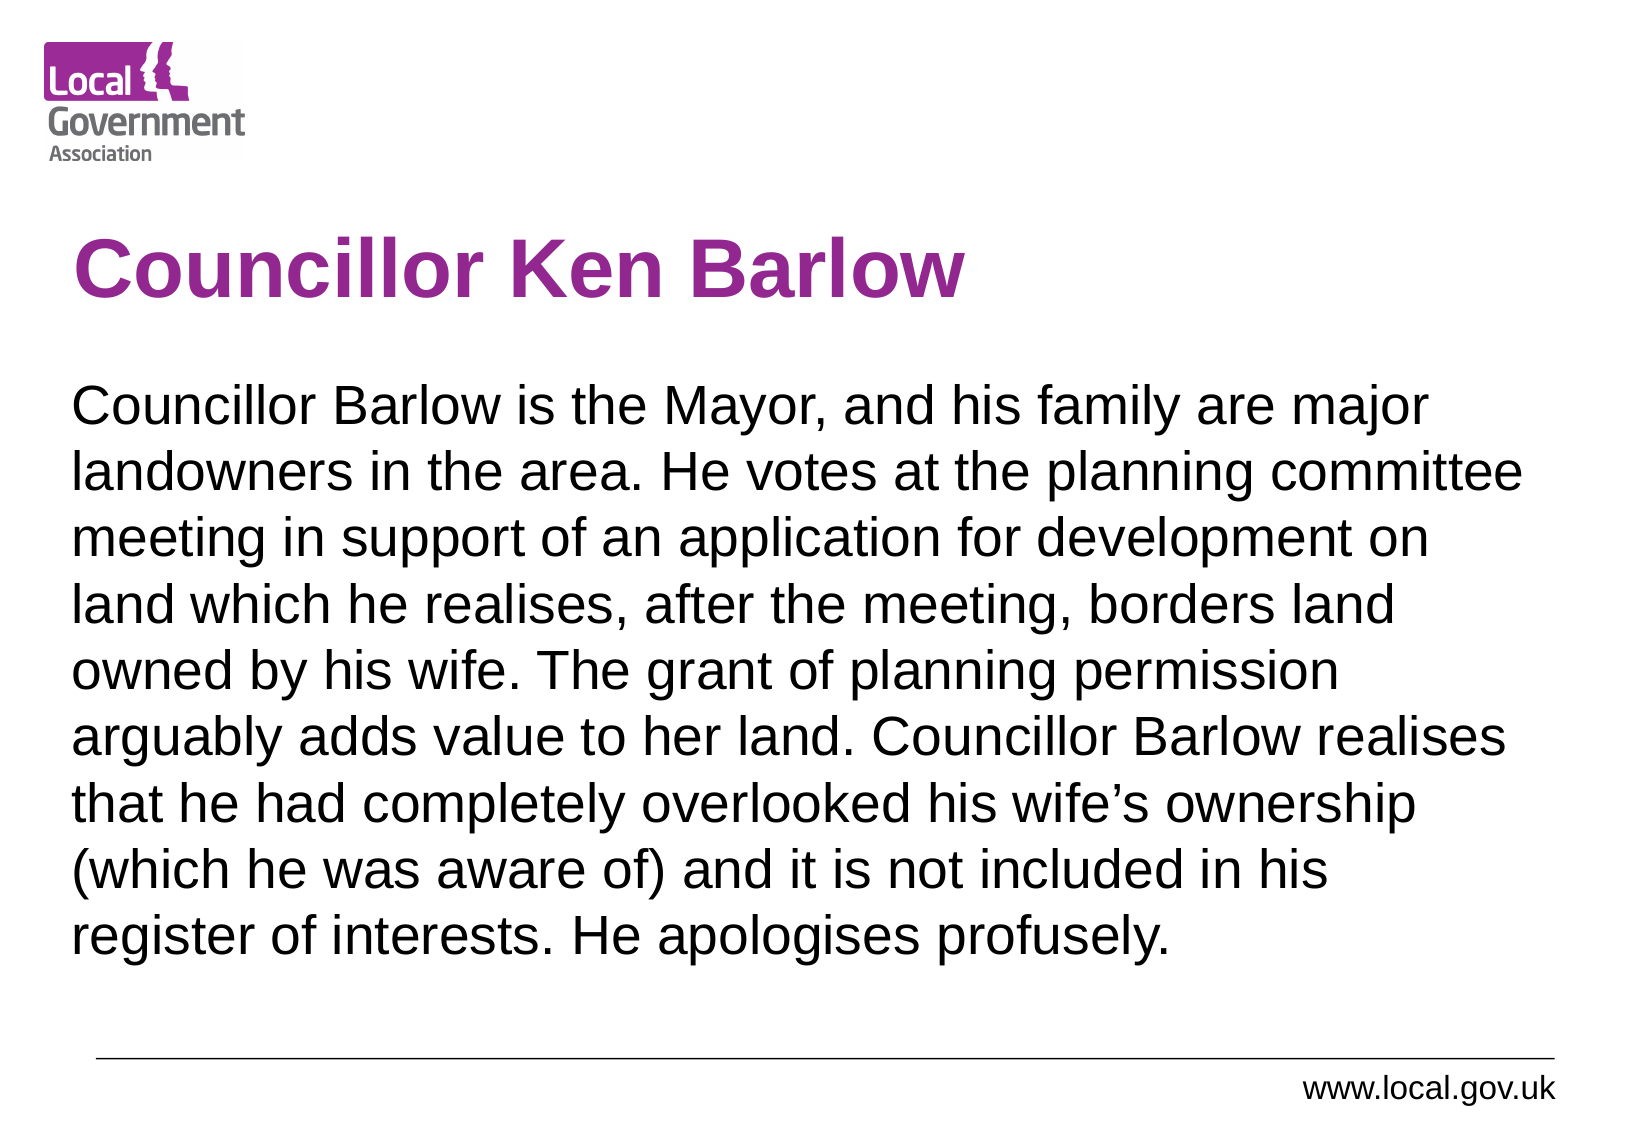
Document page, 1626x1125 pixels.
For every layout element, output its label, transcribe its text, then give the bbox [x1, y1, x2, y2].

list Councillor Barlow is the Mayor, and his family are major landowners in the area. He votes at the planning committee meeting in support of an application for development on land which he realises, after the meeting, borders land owned by his wife. The grant of planning permission arguably adds value to her land. Councillor Barlow realises that he had completely overlooked his wife’s ownership (which he was aware of) and it is not included in his register of interests. He apologises profusely. [56, 361, 1543, 1047]
title Councillor Ken Barlow [59, 206, 1522, 302]
picture [44, 42, 245, 161]
